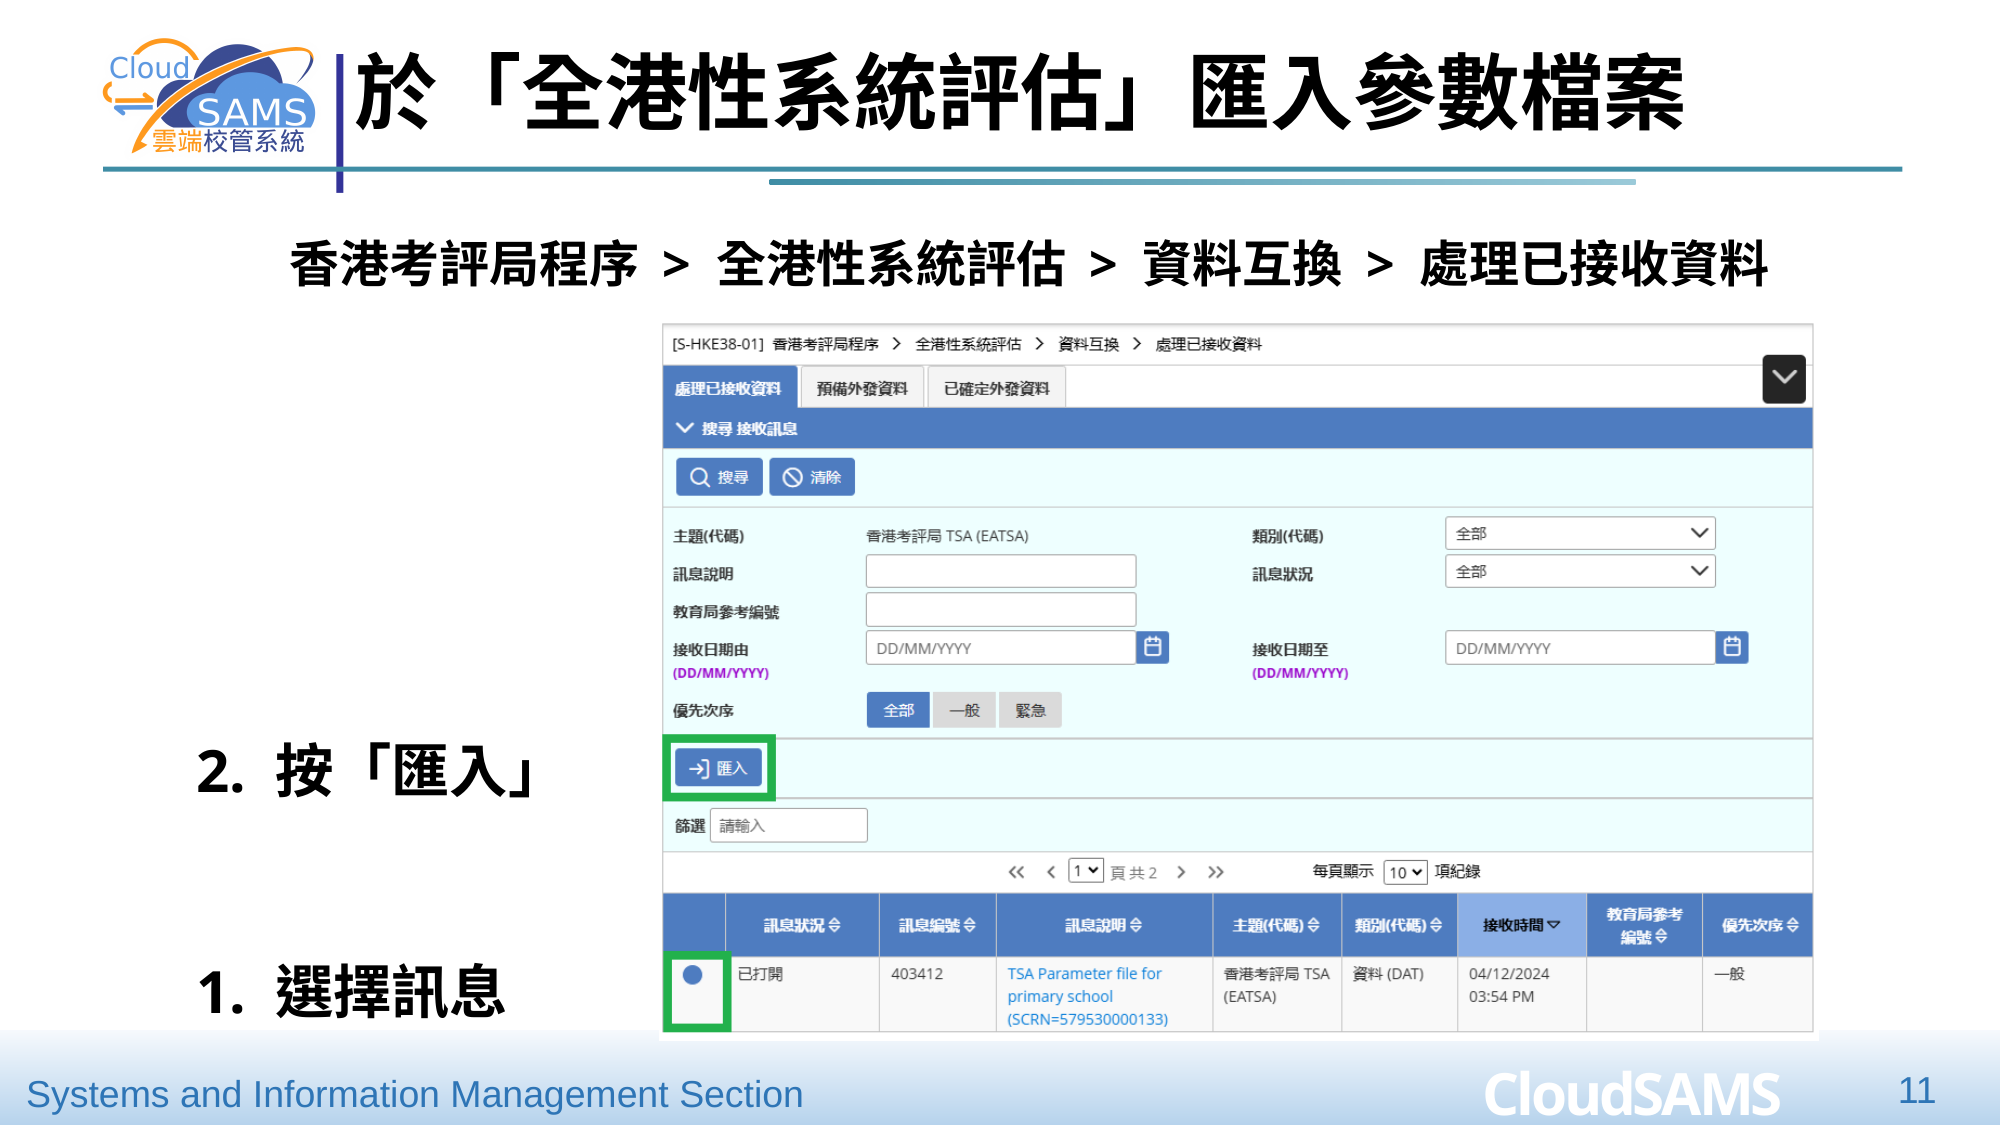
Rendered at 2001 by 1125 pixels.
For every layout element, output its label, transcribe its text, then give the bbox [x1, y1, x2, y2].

text_box 1. 選擇訊息 [181, 939, 654, 1041]
title 於「全港性系統評估」匯入參數檔案 [340, 22, 1907, 148]
picture [659, 318, 1819, 1041]
picture [344, 148, 349, 166]
text_box 2. 按「匯入」 [181, 718, 654, 819]
picture [87, 7, 349, 175]
text_box 香港考評局程序 > 全港性系統評估 > 資料互換 > 處理已接收資料 [274, 192, 1819, 301]
slide_number 11 [1755, 1059, 1952, 1125]
